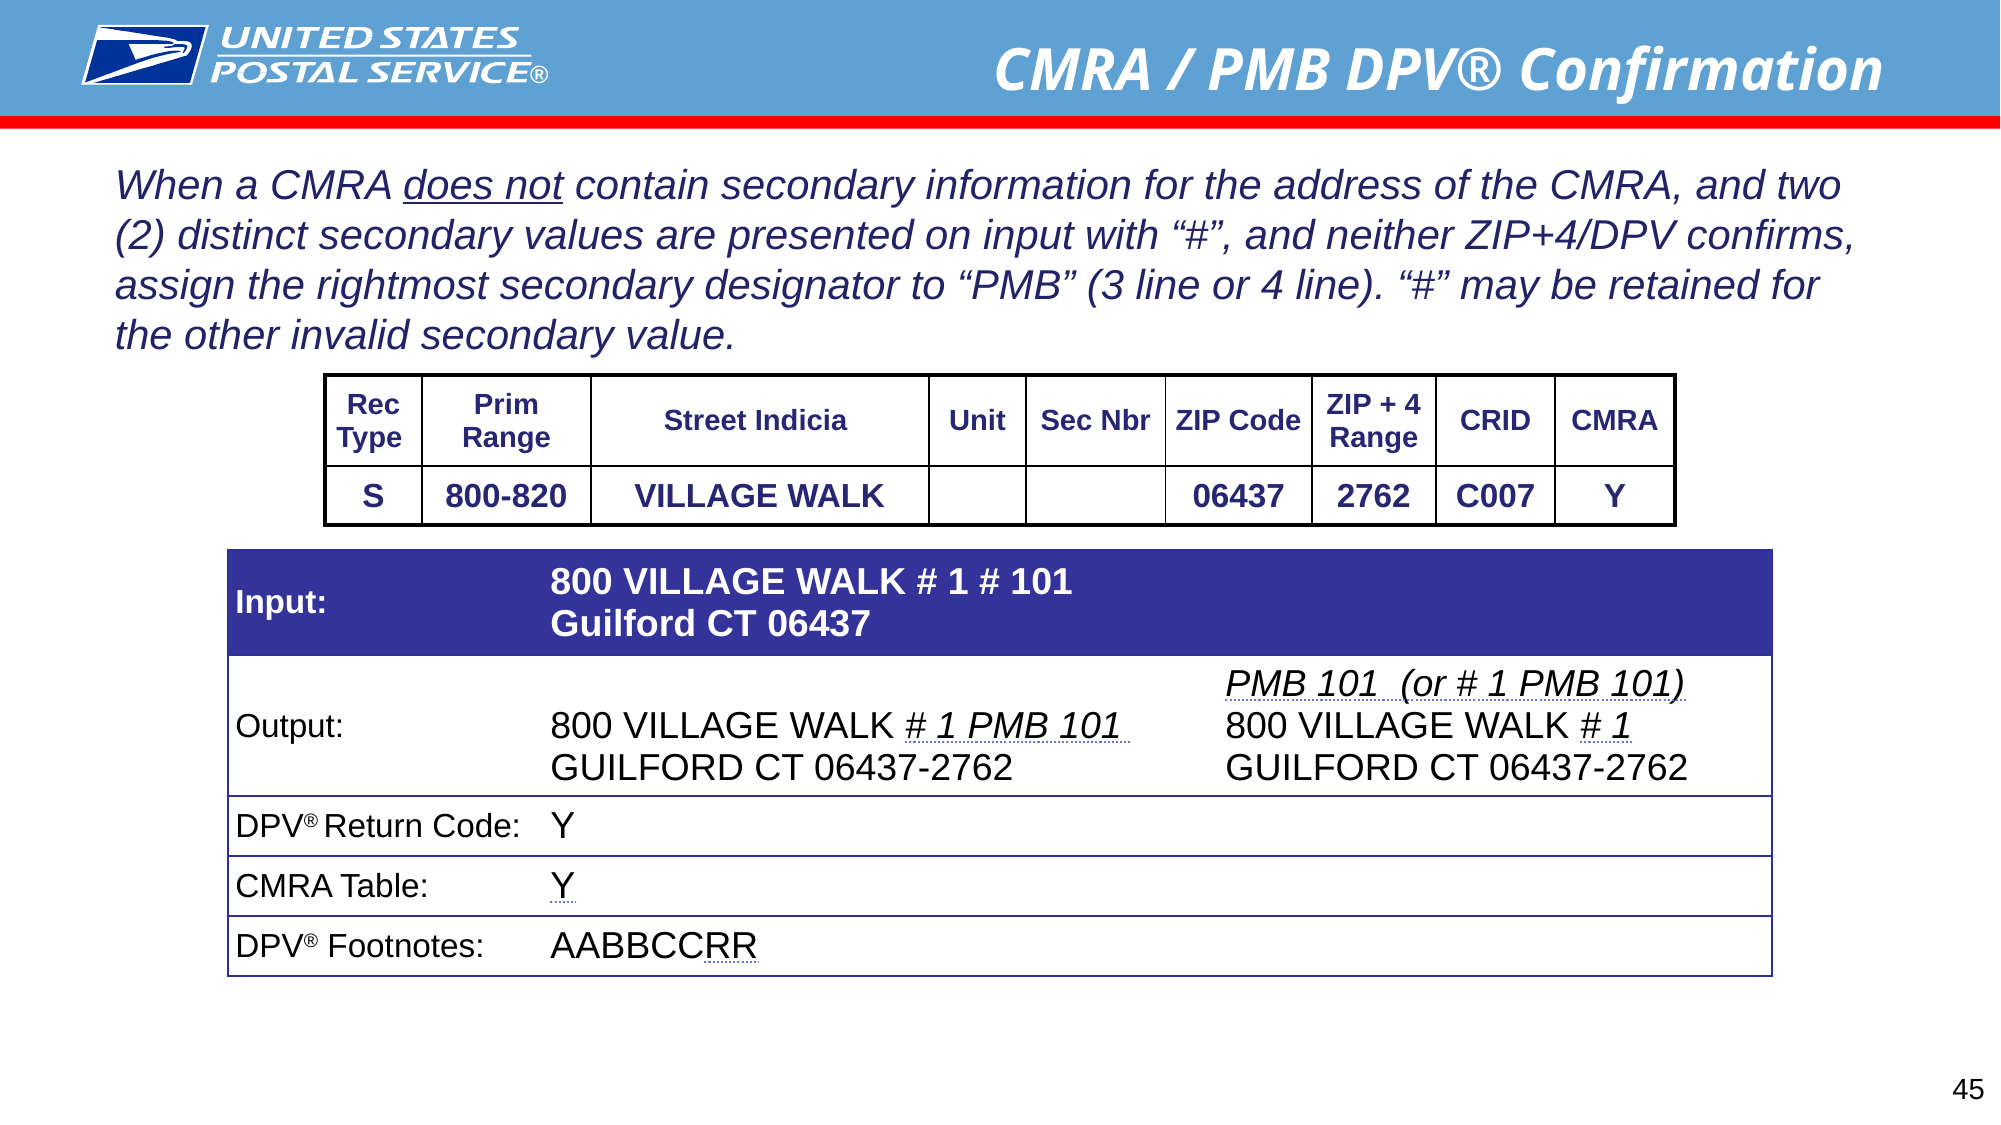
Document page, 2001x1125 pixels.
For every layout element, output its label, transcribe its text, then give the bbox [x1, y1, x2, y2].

table_cell CMRA Table: [229, 857, 543, 915]
table_header 800 VILLAGE WALK # 1 # 101 Guilford CT 06437 [543, 551, 1771, 654]
table_header CMRA [1556, 377, 1673, 465]
table_cell 2762 [1313, 467, 1435, 523]
table_cell DPV® Footnotes: [229, 917, 543, 975]
table_header Prim Range [423, 377, 590, 465]
table_header Input: [229, 551, 543, 654]
table_header CRID [1437, 377, 1554, 465]
table_header ZIP Code [1166, 377, 1311, 465]
table_cell Y [543, 857, 1218, 915]
table_header Unit [930, 377, 1025, 465]
table_cell Y [1556, 467, 1673, 523]
table_cell PMB 101 (or # 1 PMB 101) 800 VILLAGE WALK # 1 GUILFORD CT 06437-2762 [1218, 656, 1771, 795]
text_box CMRA / PMB DPV® Confirmation [575, 24, 1900, 113]
slide_number 45 [1616, 1062, 2000, 1125]
table_cell [1218, 917, 1771, 975]
table_cell [1218, 797, 1771, 855]
list When a CMRA does not contain secondary information for the address of the CMRA, and two (2) distinct secondary values are presented on input with “#”, and neither ZIP+4/DPV confirms, assign the rightmost secondary designator to “PMB” (3 line or 4 line). “#” may be retained for the other invalid secondary value. [99, 149, 1900, 363]
table_cell DPV® Return Code: [229, 797, 543, 855]
table_header ZIP + 4 Range [1313, 377, 1435, 465]
table_cell Y [543, 797, 1218, 855]
table_cell C007 [1437, 467, 1554, 523]
table_cell [1027, 467, 1165, 523]
table_cell 800 VILLAGE WALK # 1 PMB 101 GUILFORD CT 06437-2762 [543, 656, 1218, 795]
table_header Sec Nbr [1027, 377, 1165, 465]
table_cell VILLAGE WALK [592, 467, 928, 523]
table_cell Output: [229, 656, 543, 795]
table_cell 800-820 [423, 467, 590, 523]
table_cell [1218, 857, 1771, 915]
table_cell S [327, 467, 421, 523]
table_header Rec Type [327, 377, 421, 465]
table_cell AABBCCRR [543, 917, 1218, 975]
table_cell [930, 467, 1025, 523]
table_cell 06437 [1166, 467, 1311, 523]
table_header Street Indicia [592, 377, 928, 465]
